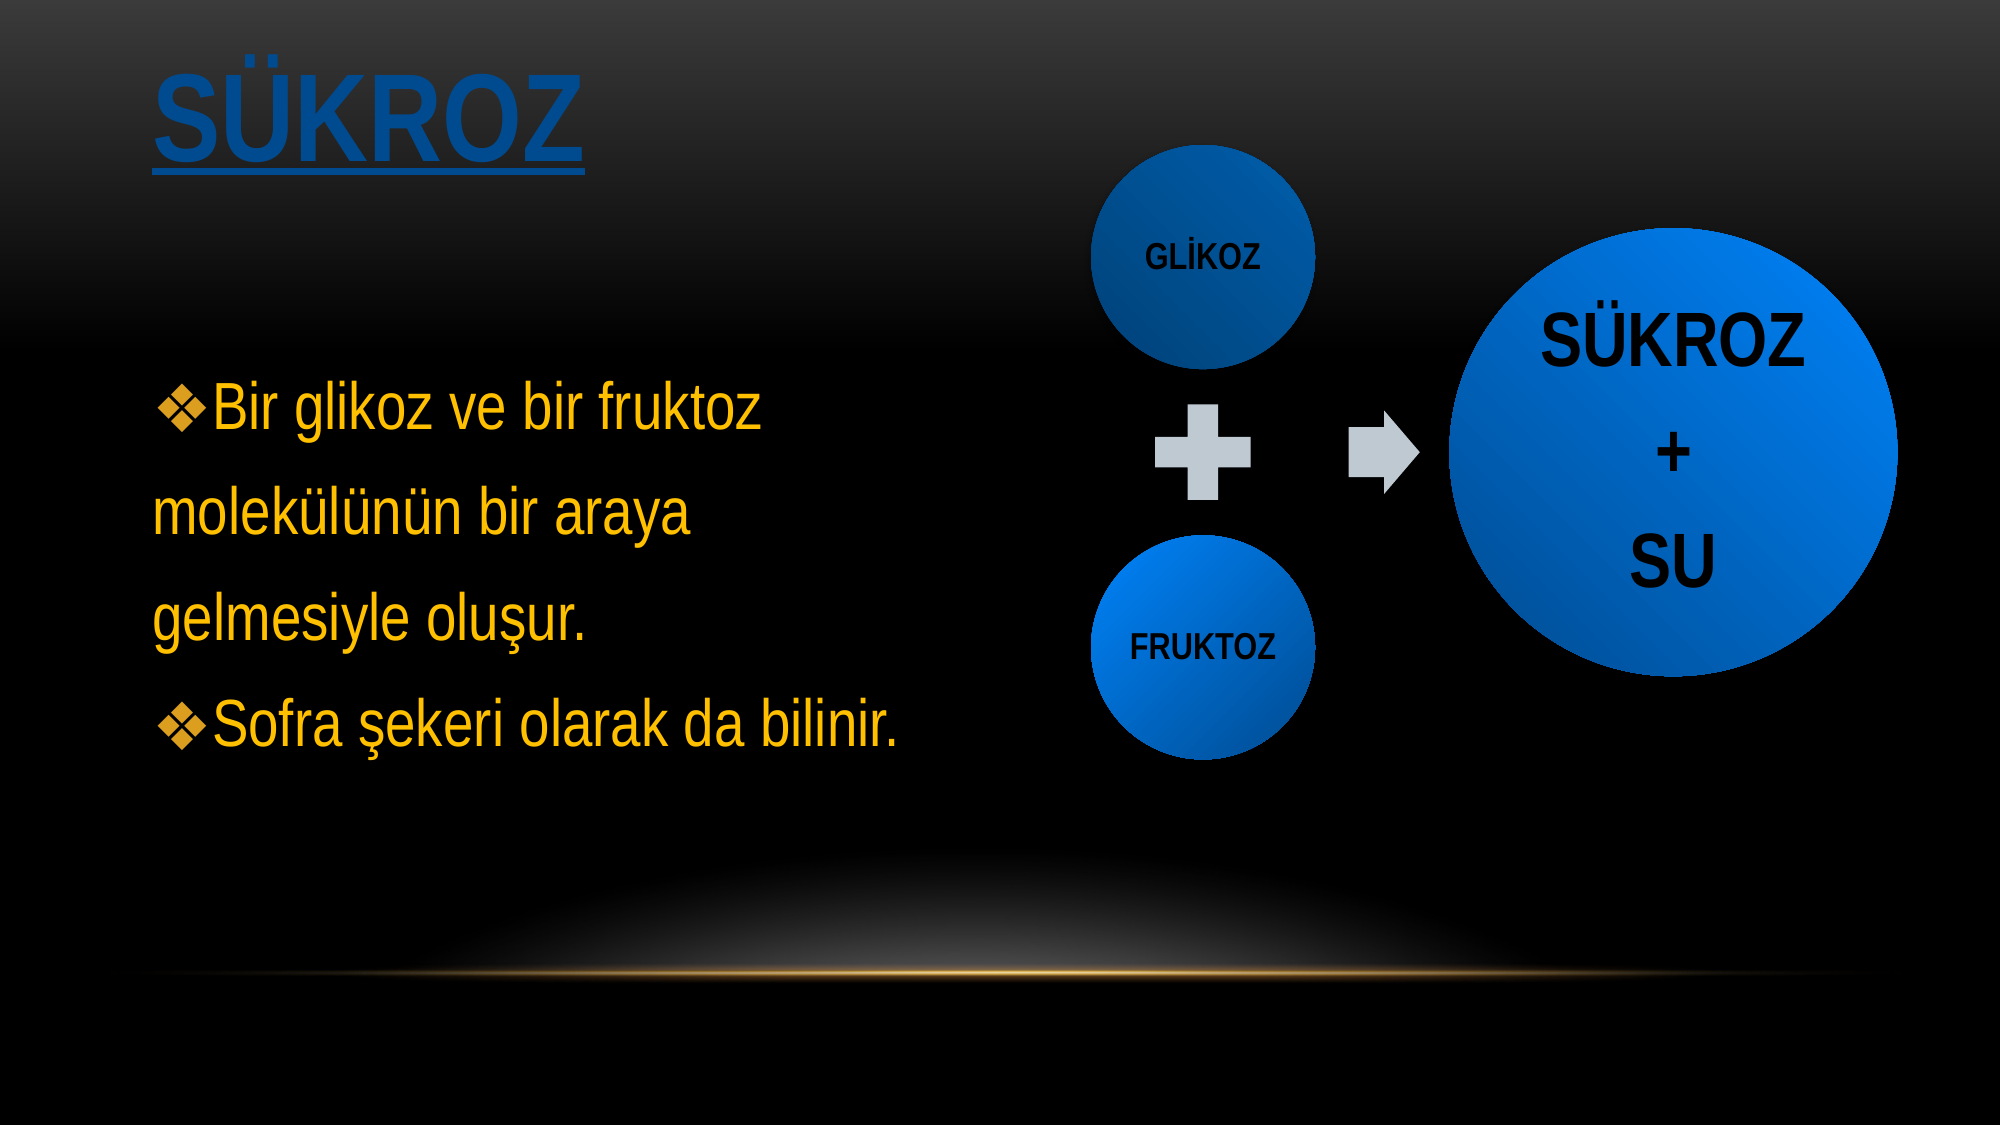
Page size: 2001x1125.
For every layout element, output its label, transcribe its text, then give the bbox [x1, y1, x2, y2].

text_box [1090, 144, 1898, 760]
list SÜKROZ Bir glikoz ve bir fruktoz molekülünün bir araya gelmesiyle oluşur. Sofra şekeri olarak da bilinir. [137, 29, 1863, 1014]
picture [0, 0, 2000, 1125]
